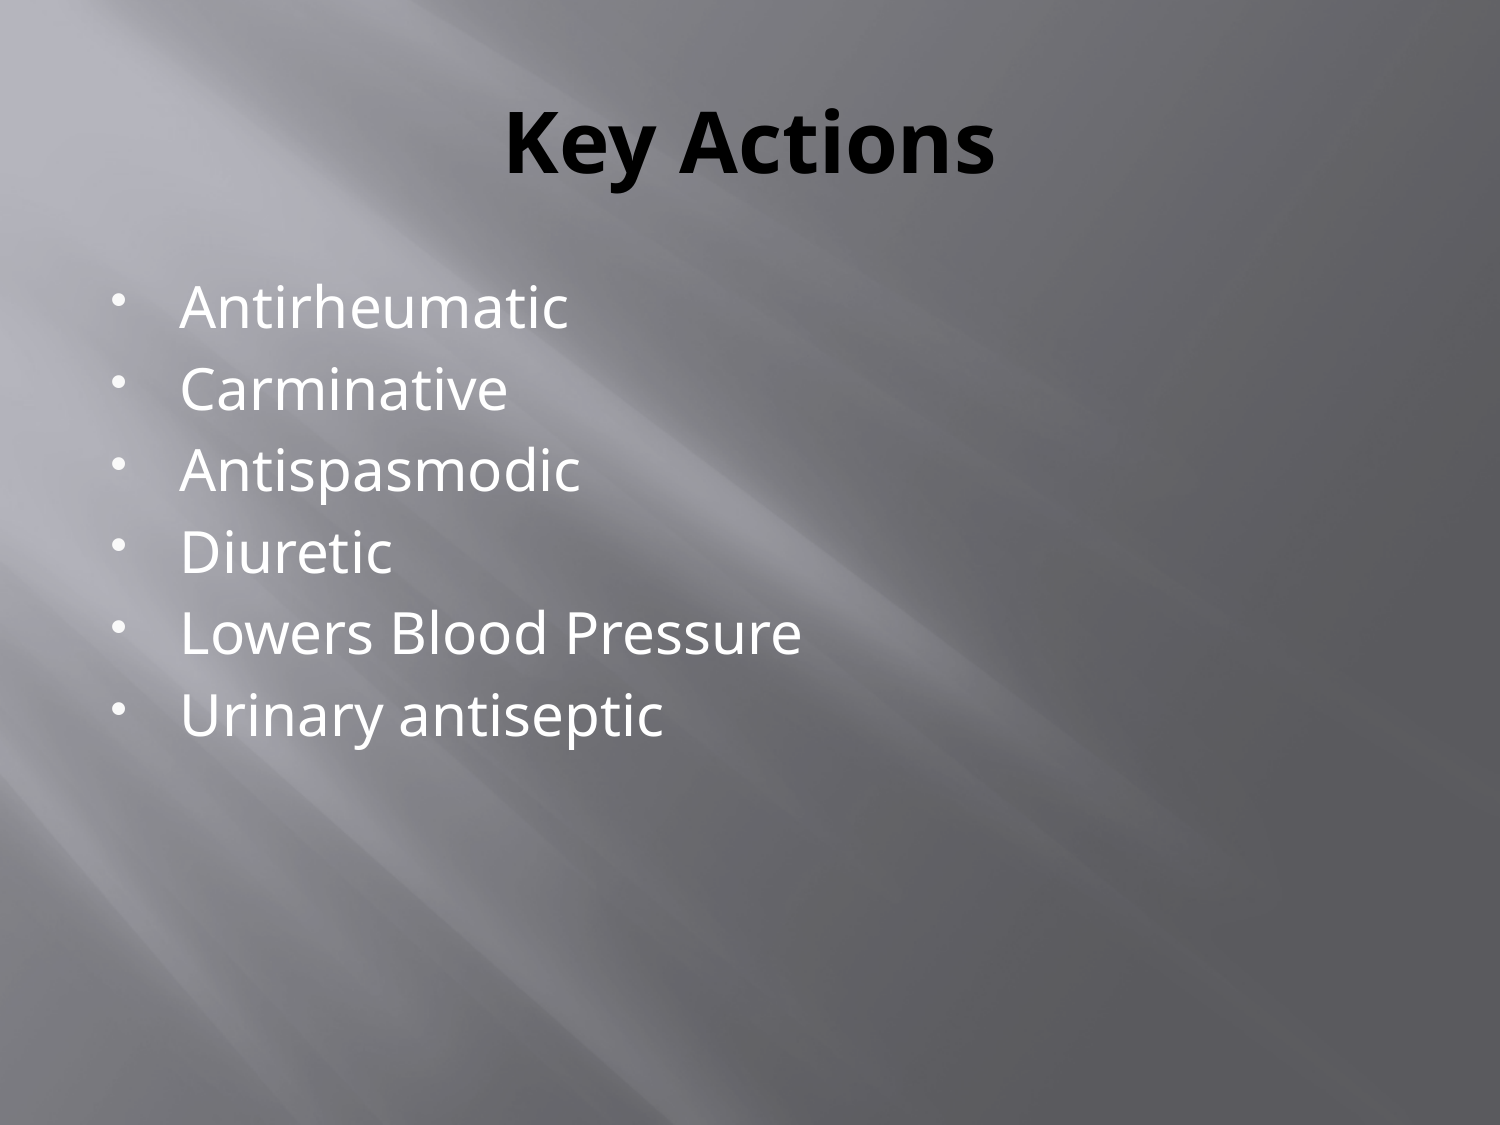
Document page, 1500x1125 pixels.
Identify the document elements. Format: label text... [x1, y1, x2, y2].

list Antirheumatic Carminative Antispasmodic Diuretic Lowers Blood Pressure Urinary antiseptic [75, 262, 1425, 1035]
title Key Actions [75, 45, 1425, 233]
